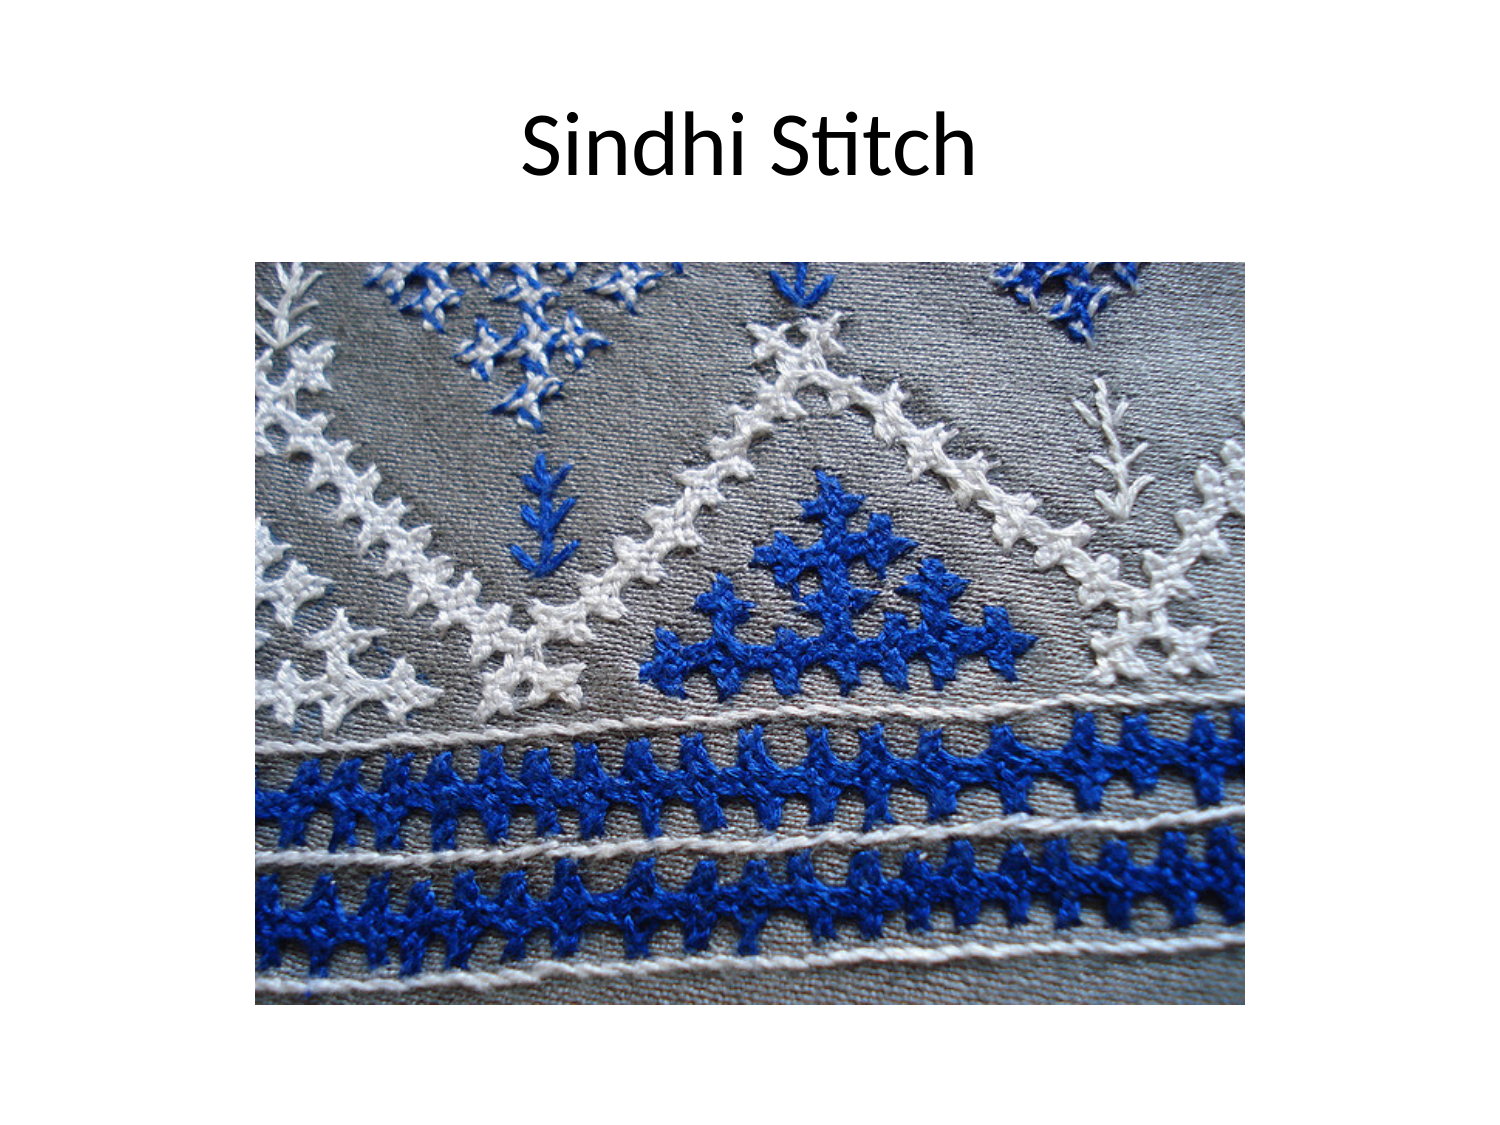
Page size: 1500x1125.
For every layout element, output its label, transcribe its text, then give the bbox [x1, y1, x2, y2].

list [254, 262, 1246, 1006]
title Sindhi Stitch [75, 45, 1425, 233]
